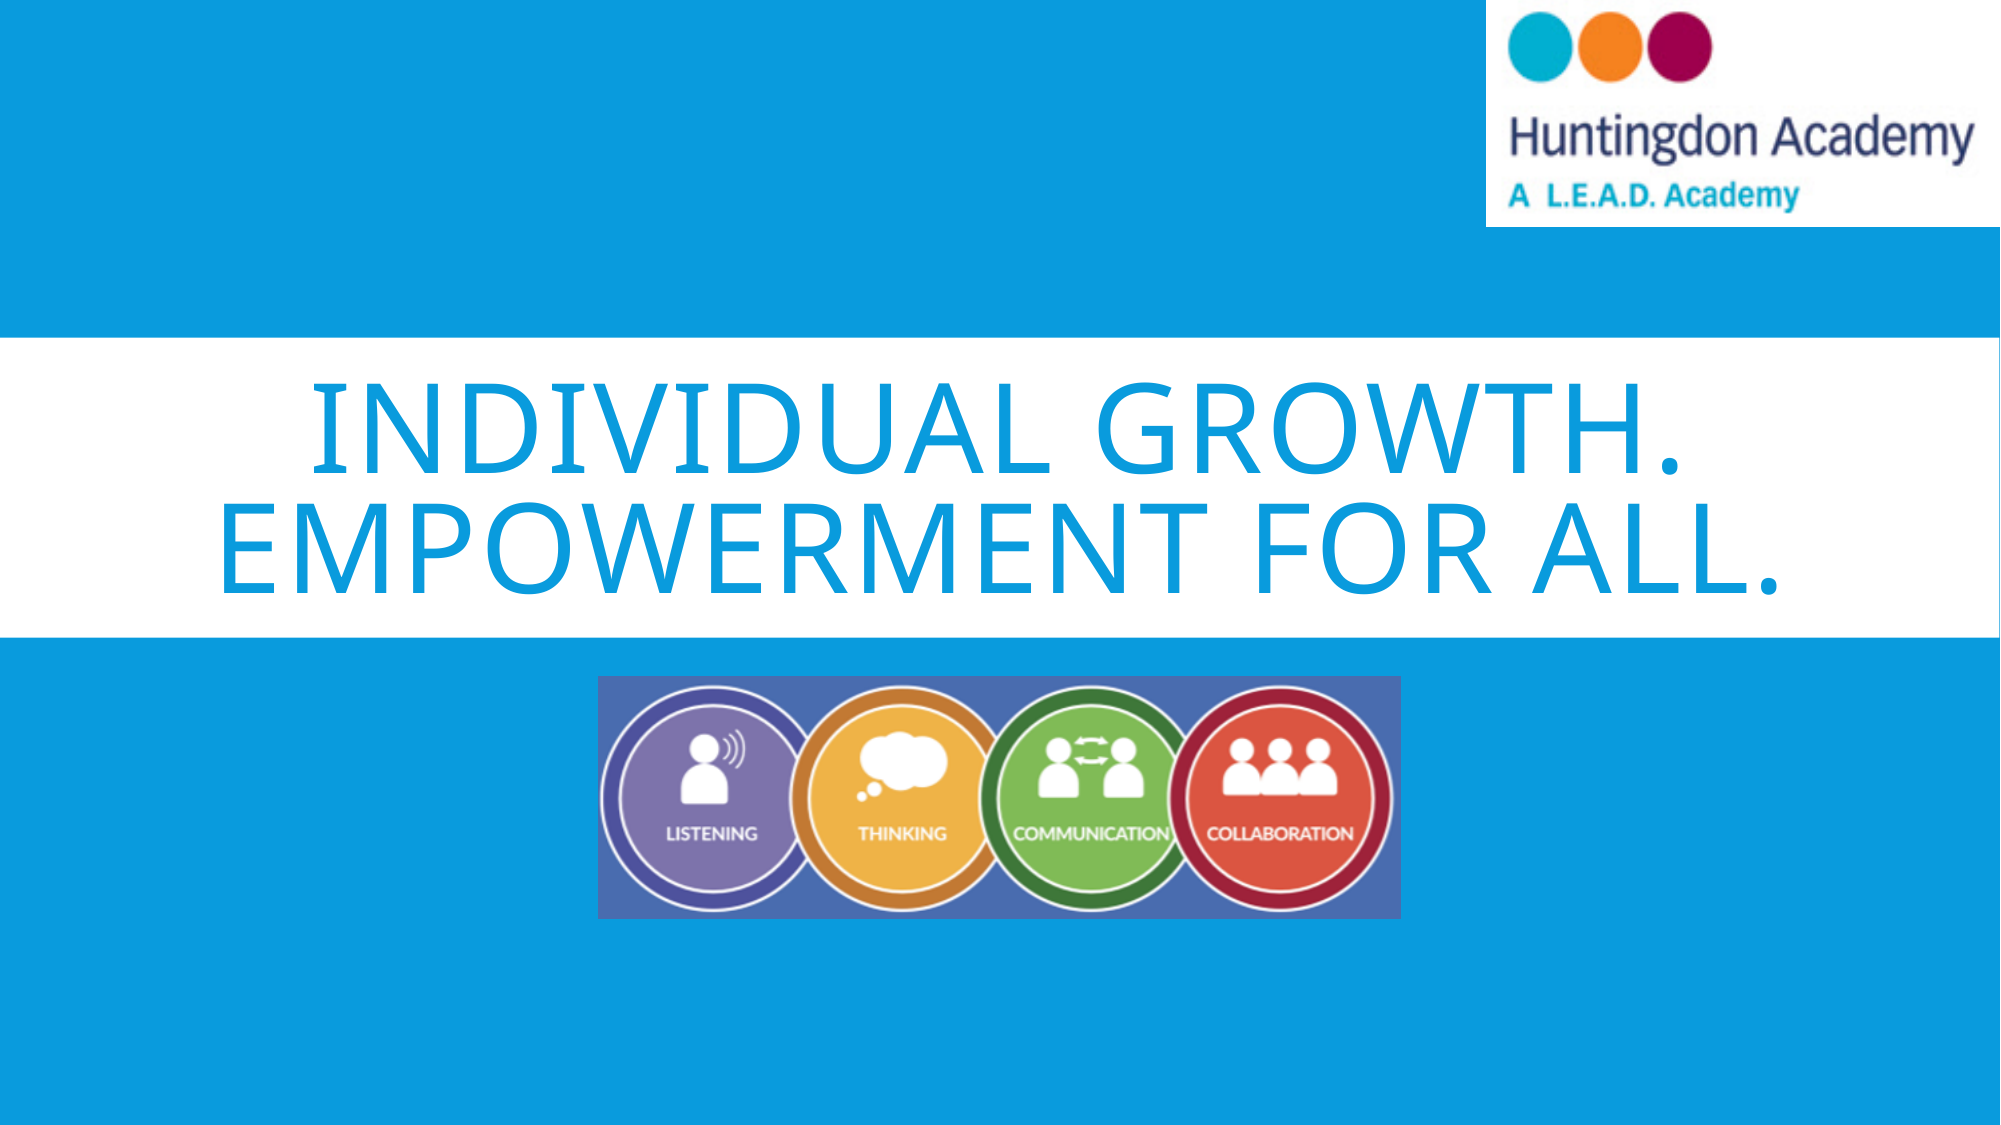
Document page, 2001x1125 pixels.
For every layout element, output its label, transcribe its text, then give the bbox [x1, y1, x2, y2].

title Individual Growth. Empowerment for all. [60, 355, 1942, 641]
picture [599, 677, 1400, 918]
picture [1487, 0, 2000, 226]
